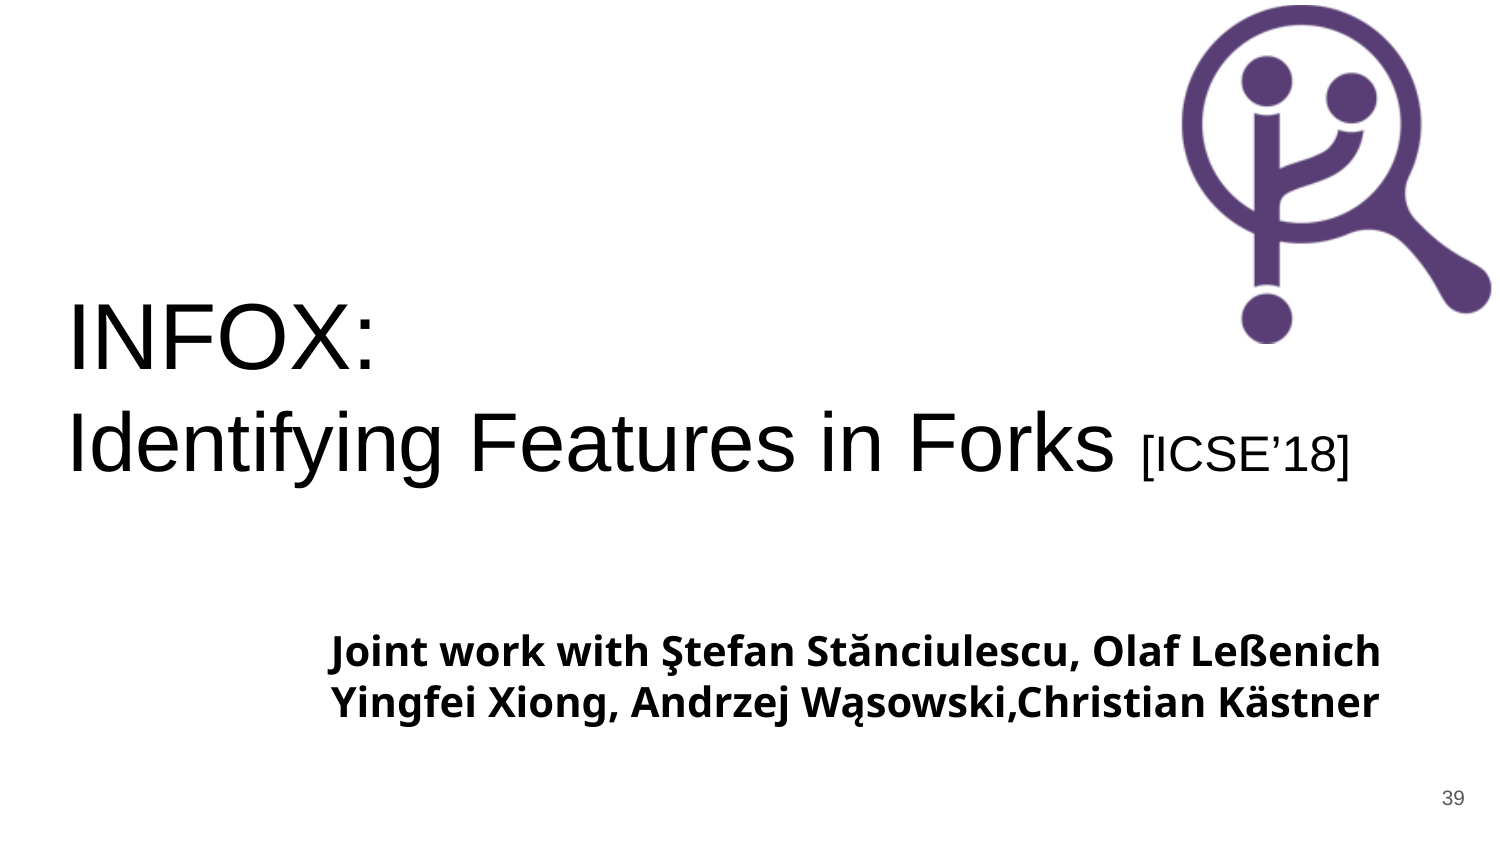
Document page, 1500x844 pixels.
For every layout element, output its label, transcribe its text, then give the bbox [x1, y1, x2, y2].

slide_number 39 [1389, 764, 1480, 830]
title INFOX: Identifying Features in Forks [ICSE’18] [51, 181, 1449, 504]
picture [1161, 4, 1500, 344]
text_box Joint work with Ştefan Stănciulescu, Olaf Leßenich Yingfei Xiong, Andrzej Wąsowski,Christian Kästner [315, 610, 1408, 686]
